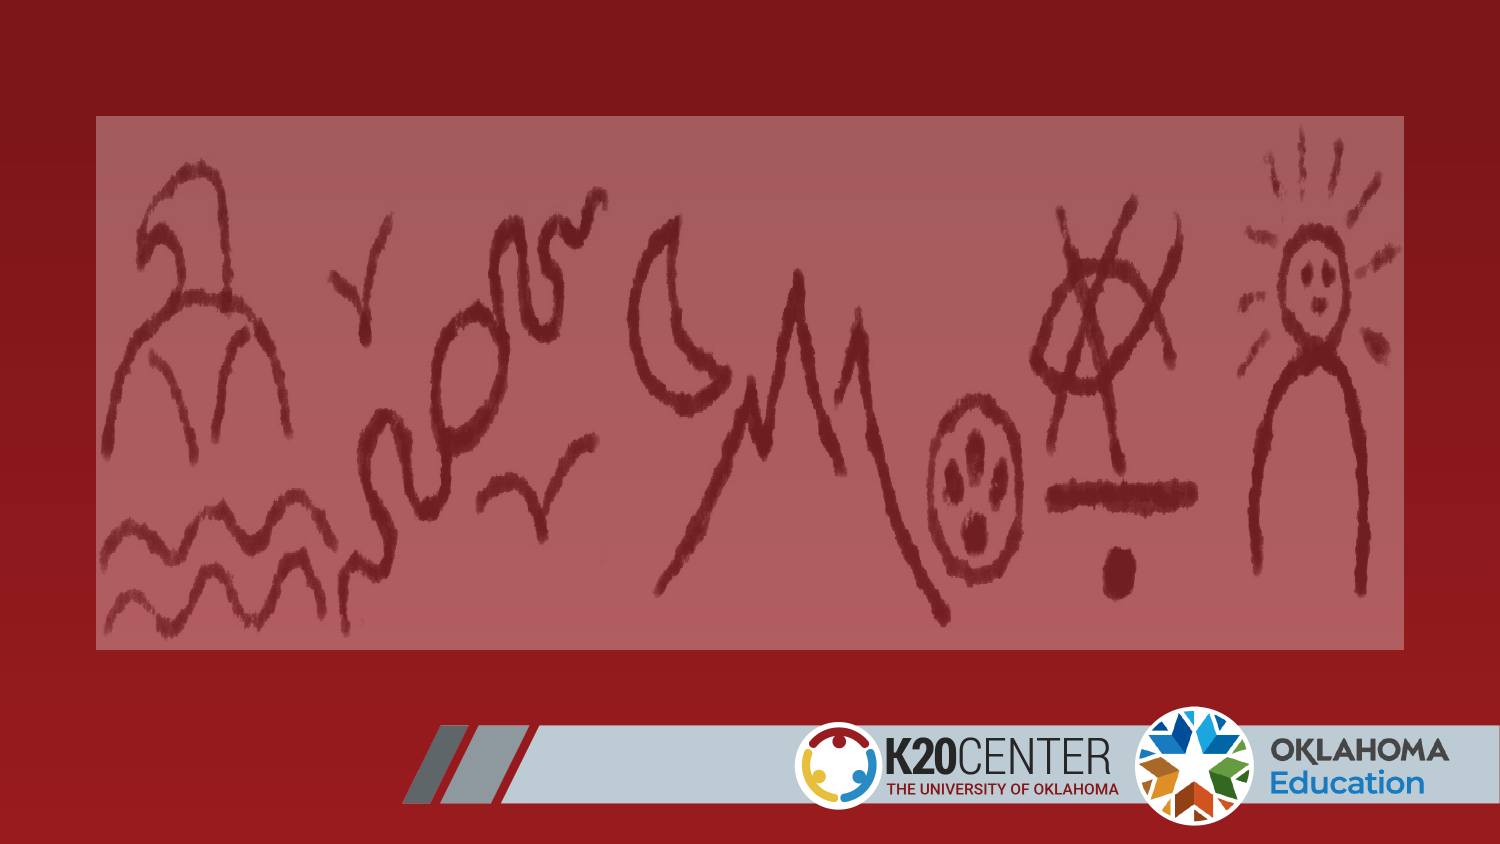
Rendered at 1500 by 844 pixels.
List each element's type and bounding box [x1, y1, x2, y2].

picture [402, 706, 1500, 826]
picture [96, 116, 1404, 650]
